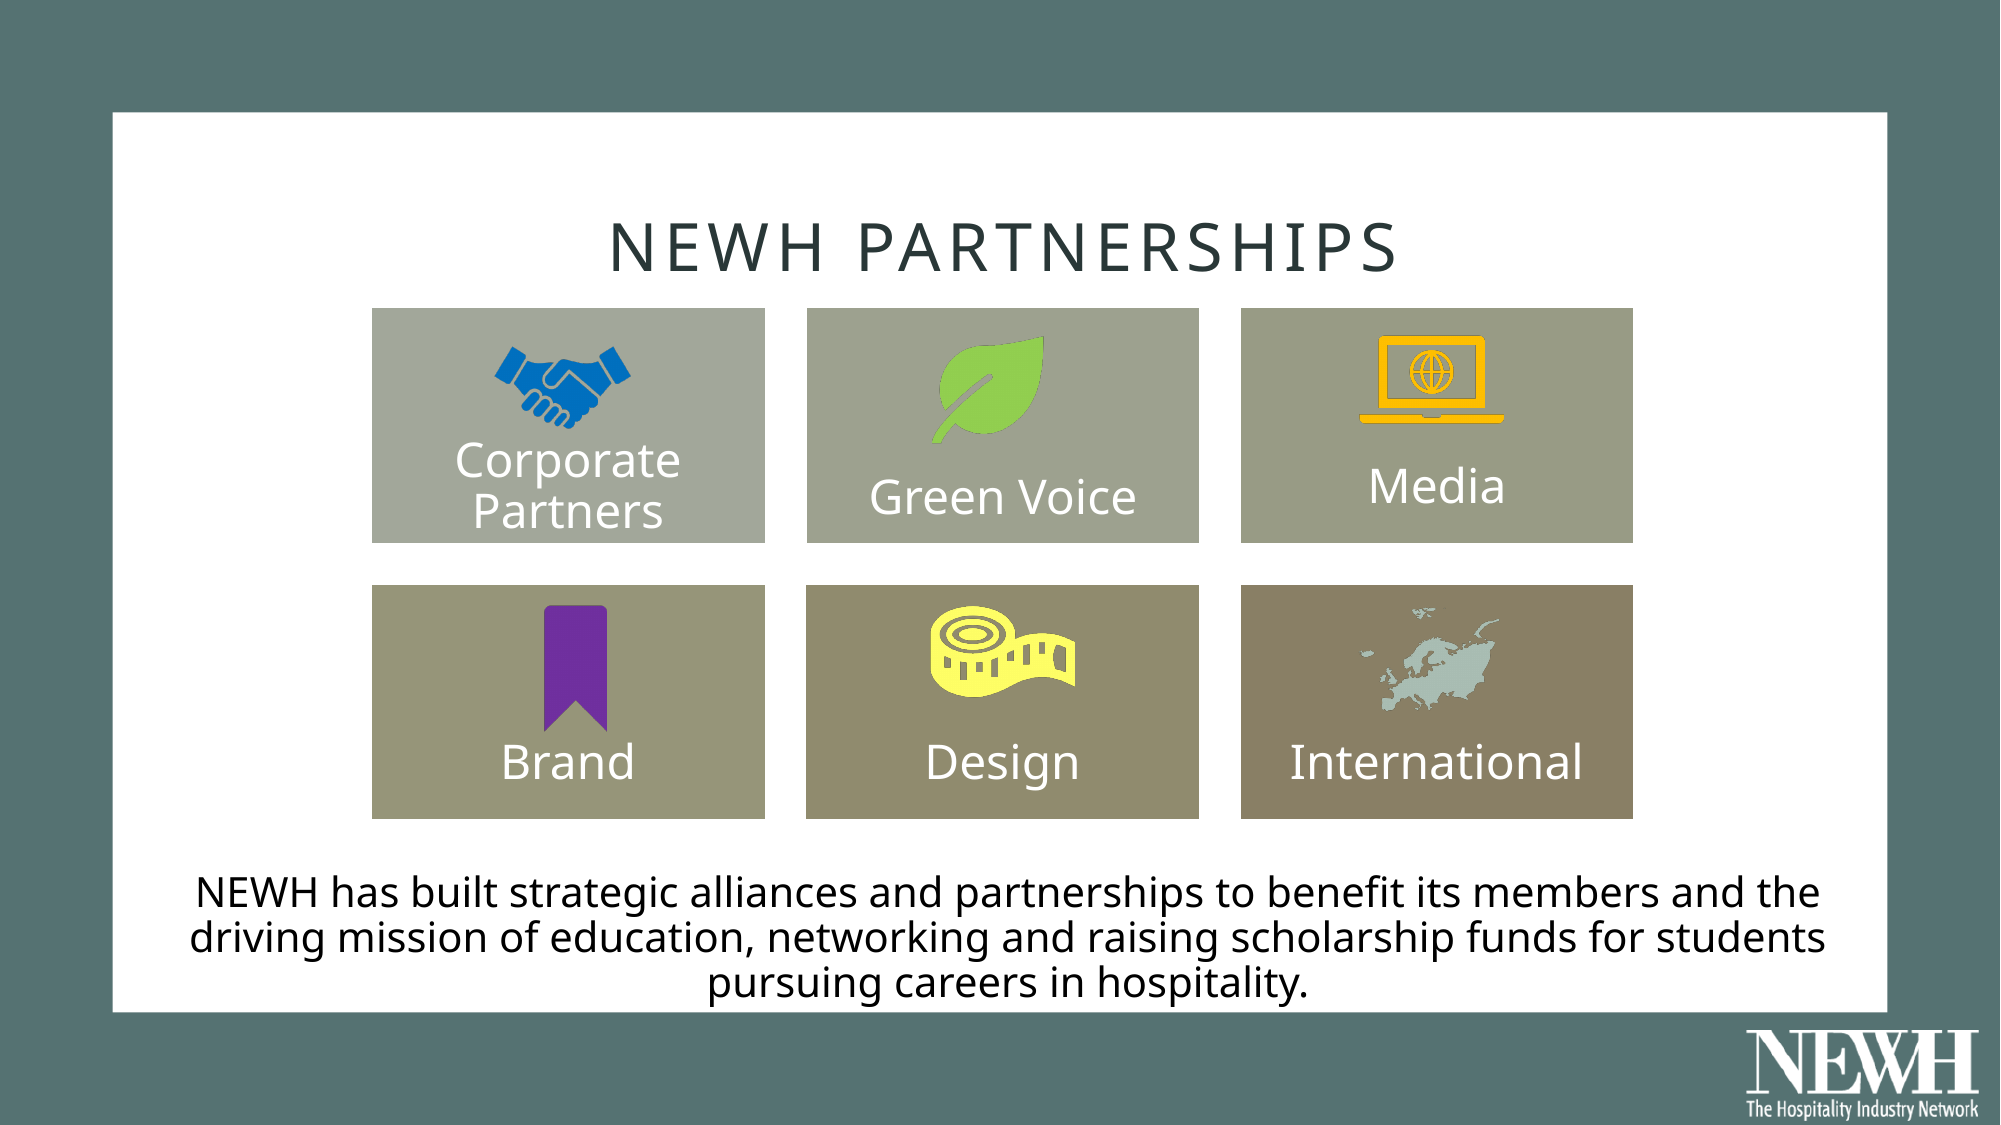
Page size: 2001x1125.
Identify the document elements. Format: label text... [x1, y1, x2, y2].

picture [1354, 585, 1505, 736]
text_box [0, 0, 2000, 1125]
text_box NEWH has built strategic alliances and partnerships to benefit its members and the driving mission of education, networking and raising scholarship funds for students pursuing careers in hospitality. [153, 864, 1863, 1014]
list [204, 306, 1801, 821]
picture [487, 312, 638, 463]
picture [927, 576, 1078, 727]
picture [500, 593, 651, 744]
title NEWH Partnerships [225, 176, 1782, 306]
picture [1356, 304, 1507, 455]
text_box [111, 111, 1888, 1013]
picture [1746, 1030, 1980, 1122]
picture [912, 314, 1063, 465]
